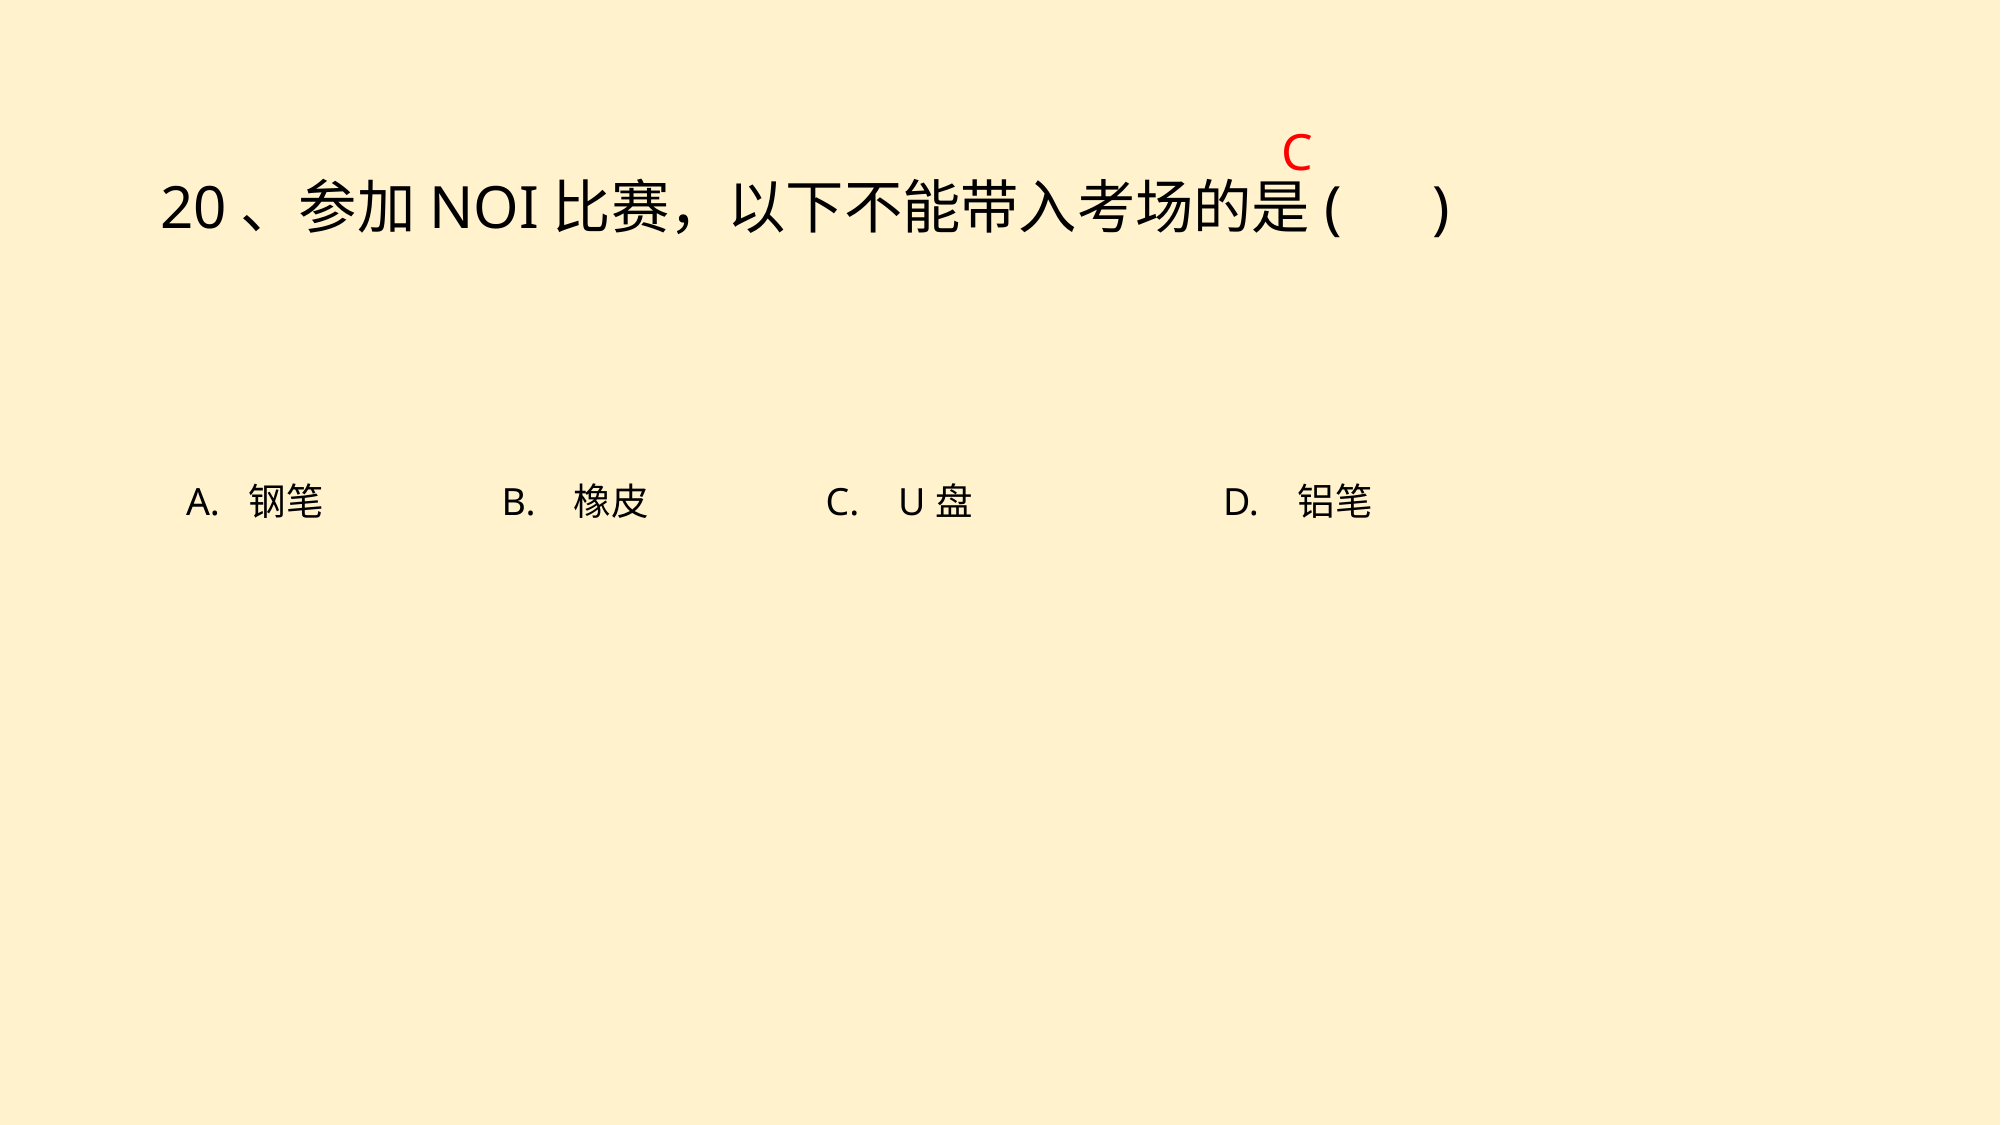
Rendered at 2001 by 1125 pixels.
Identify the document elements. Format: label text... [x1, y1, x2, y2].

text_box A. 钢笔 [171, 470, 339, 530]
text_box B. 橡皮 [486, 470, 664, 530]
text_box C [1267, 112, 1329, 188]
text_box D. 铝笔 [1208, 470, 1388, 530]
list 20、参加NOI比赛，以下不能带入考场的是( ) [145, 170, 1871, 269]
text_box C. U盘 [810, 470, 988, 530]
